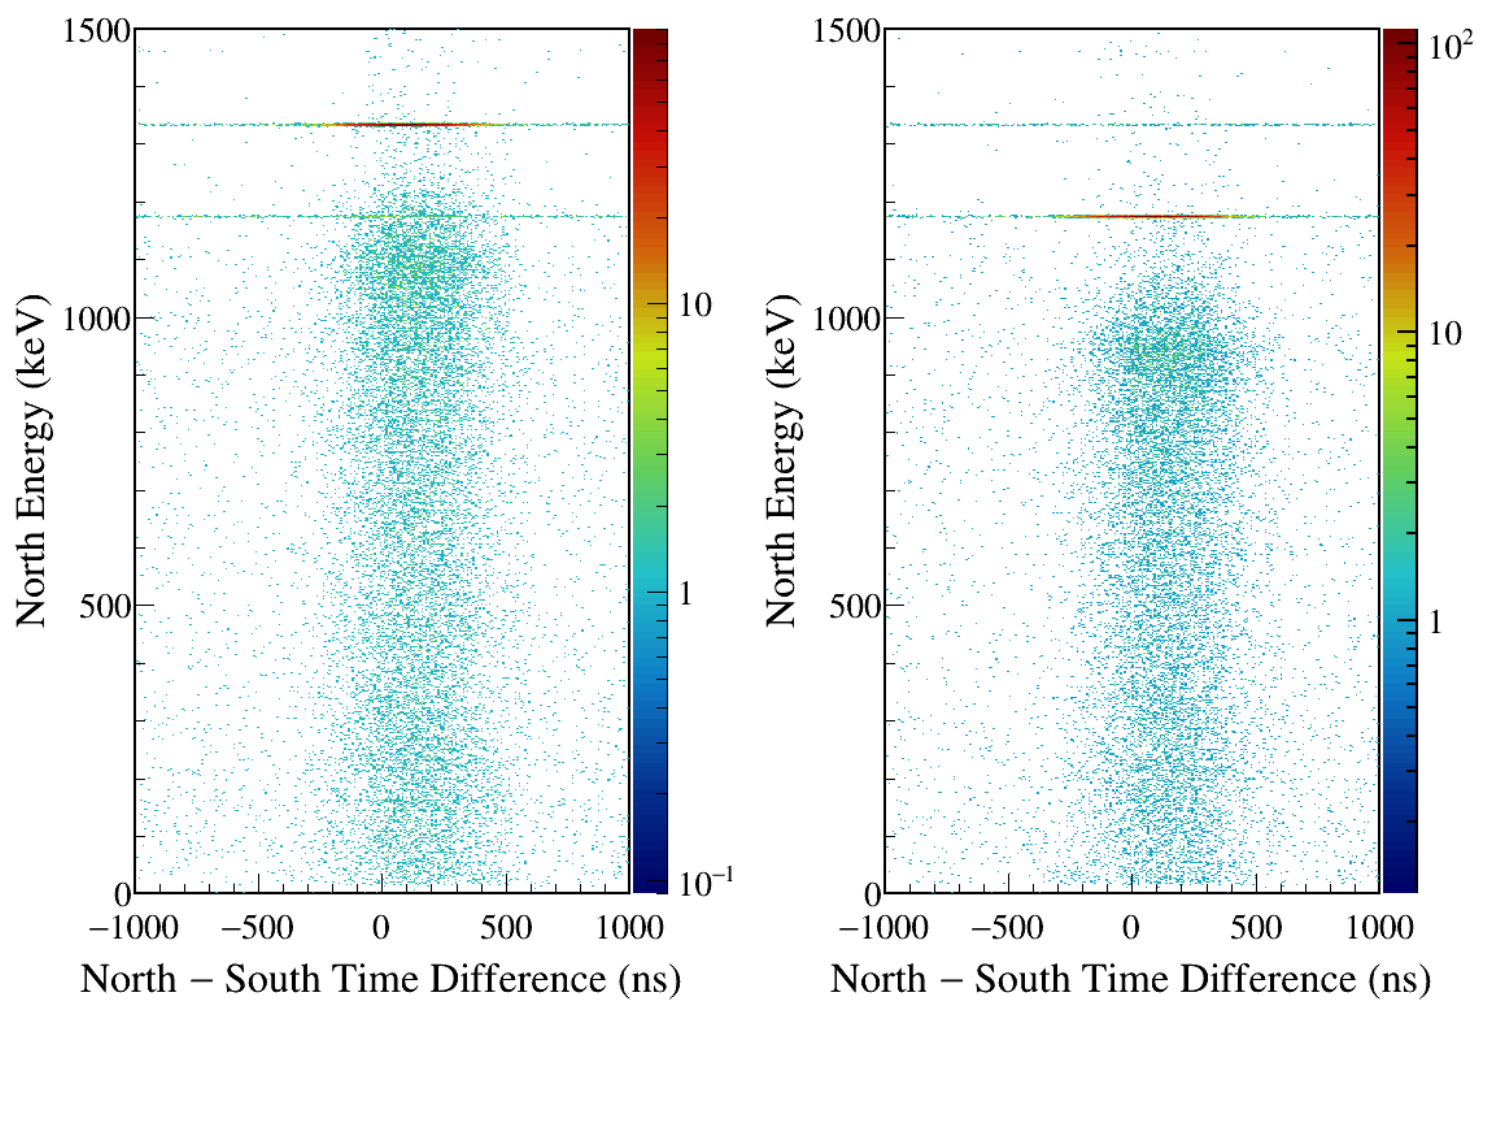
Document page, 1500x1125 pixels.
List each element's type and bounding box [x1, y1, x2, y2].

picture [0, 0, 1500, 1005]
